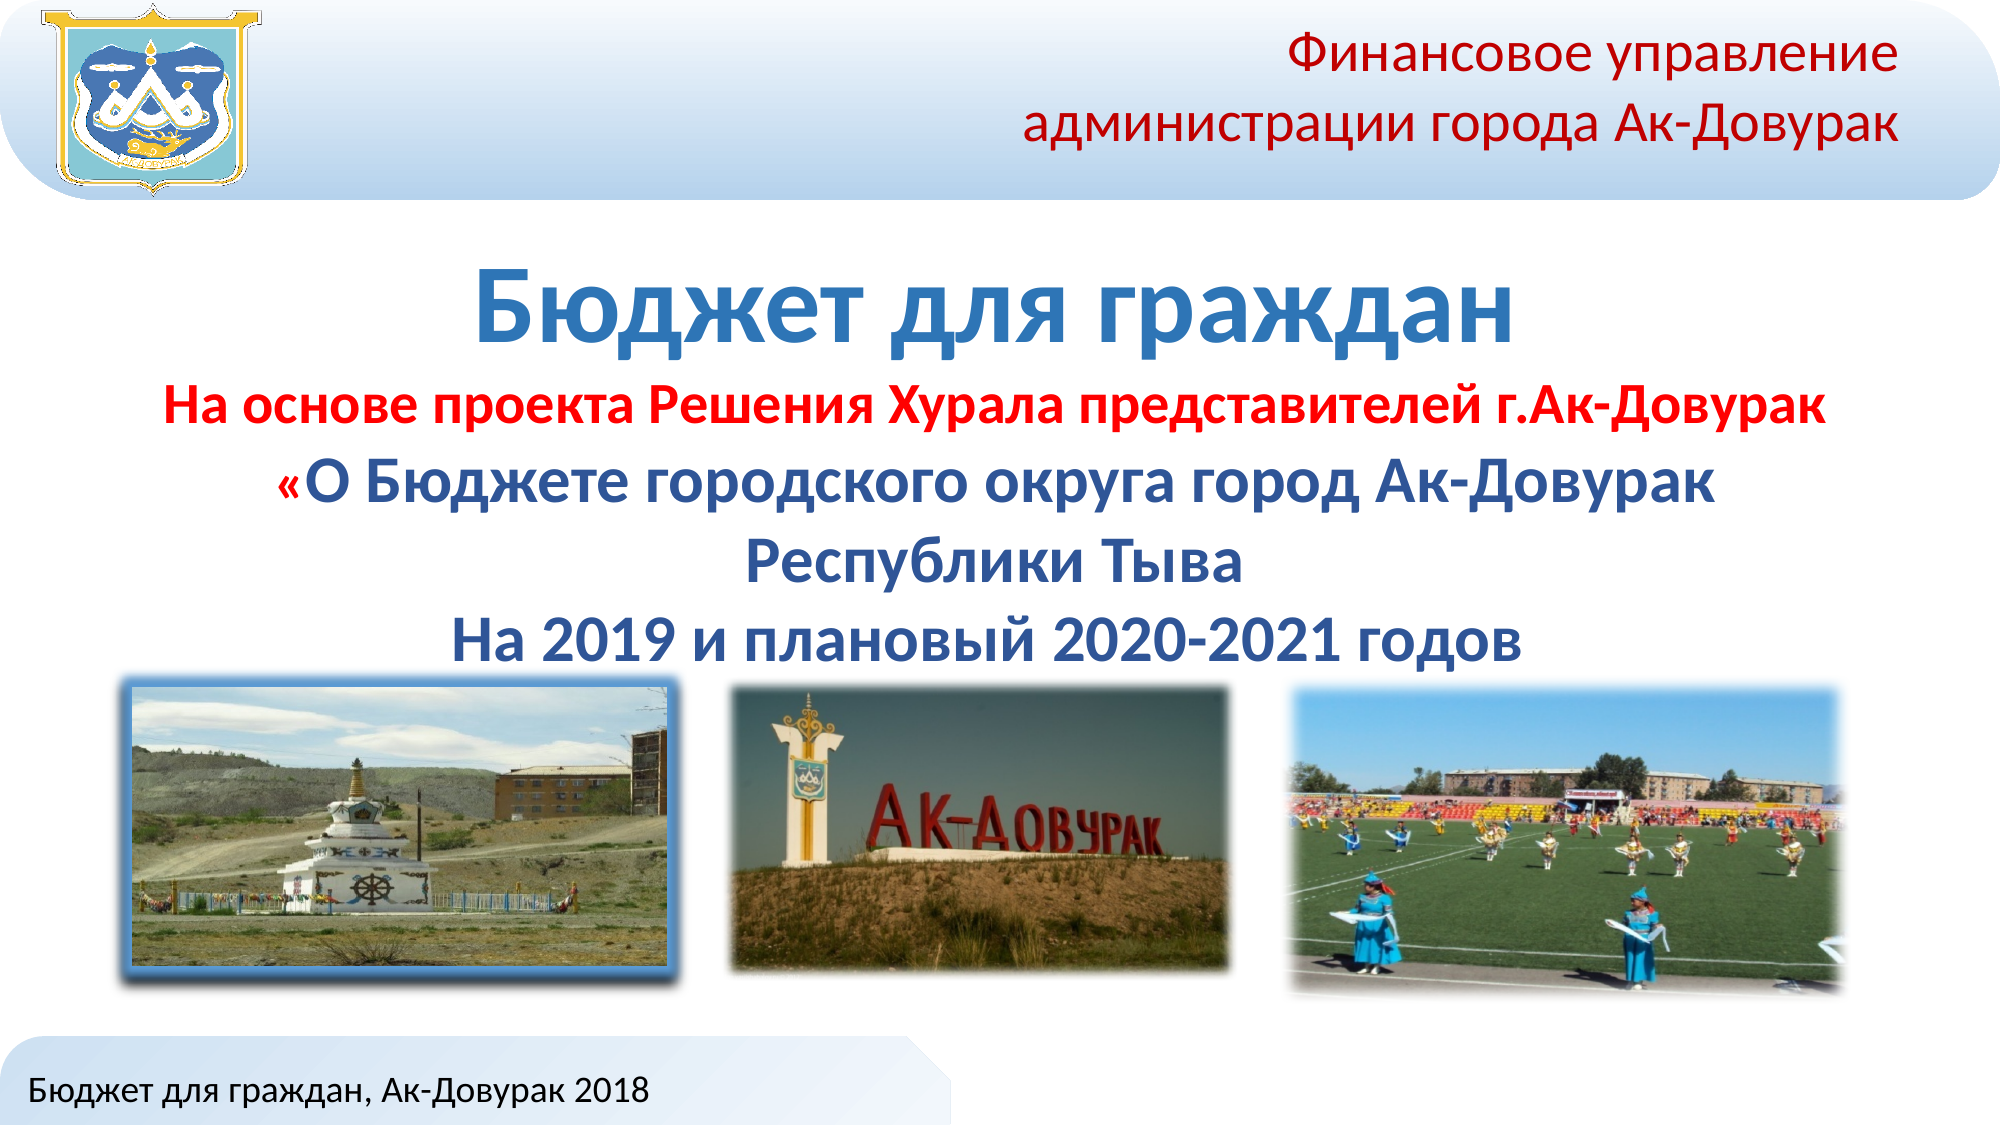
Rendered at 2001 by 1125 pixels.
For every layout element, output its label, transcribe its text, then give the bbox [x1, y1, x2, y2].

text_box Бюджет для граждан, Ак-Довурак 2018 [0, 1035, 952, 1125]
picture [1278, 674, 1852, 1005]
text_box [0, 0, 2000, 200]
picture [721, 676, 1239, 982]
text_box Бюджет для граждан На основе проекта Решения Хурала представителей г.Ак-Довурак «О Бюджете городского округа город Ак-Довурак Республики Тыва На 2019 и плановый 2020-2021 годов [94, 222, 1897, 683]
picture [132, 687, 667, 966]
